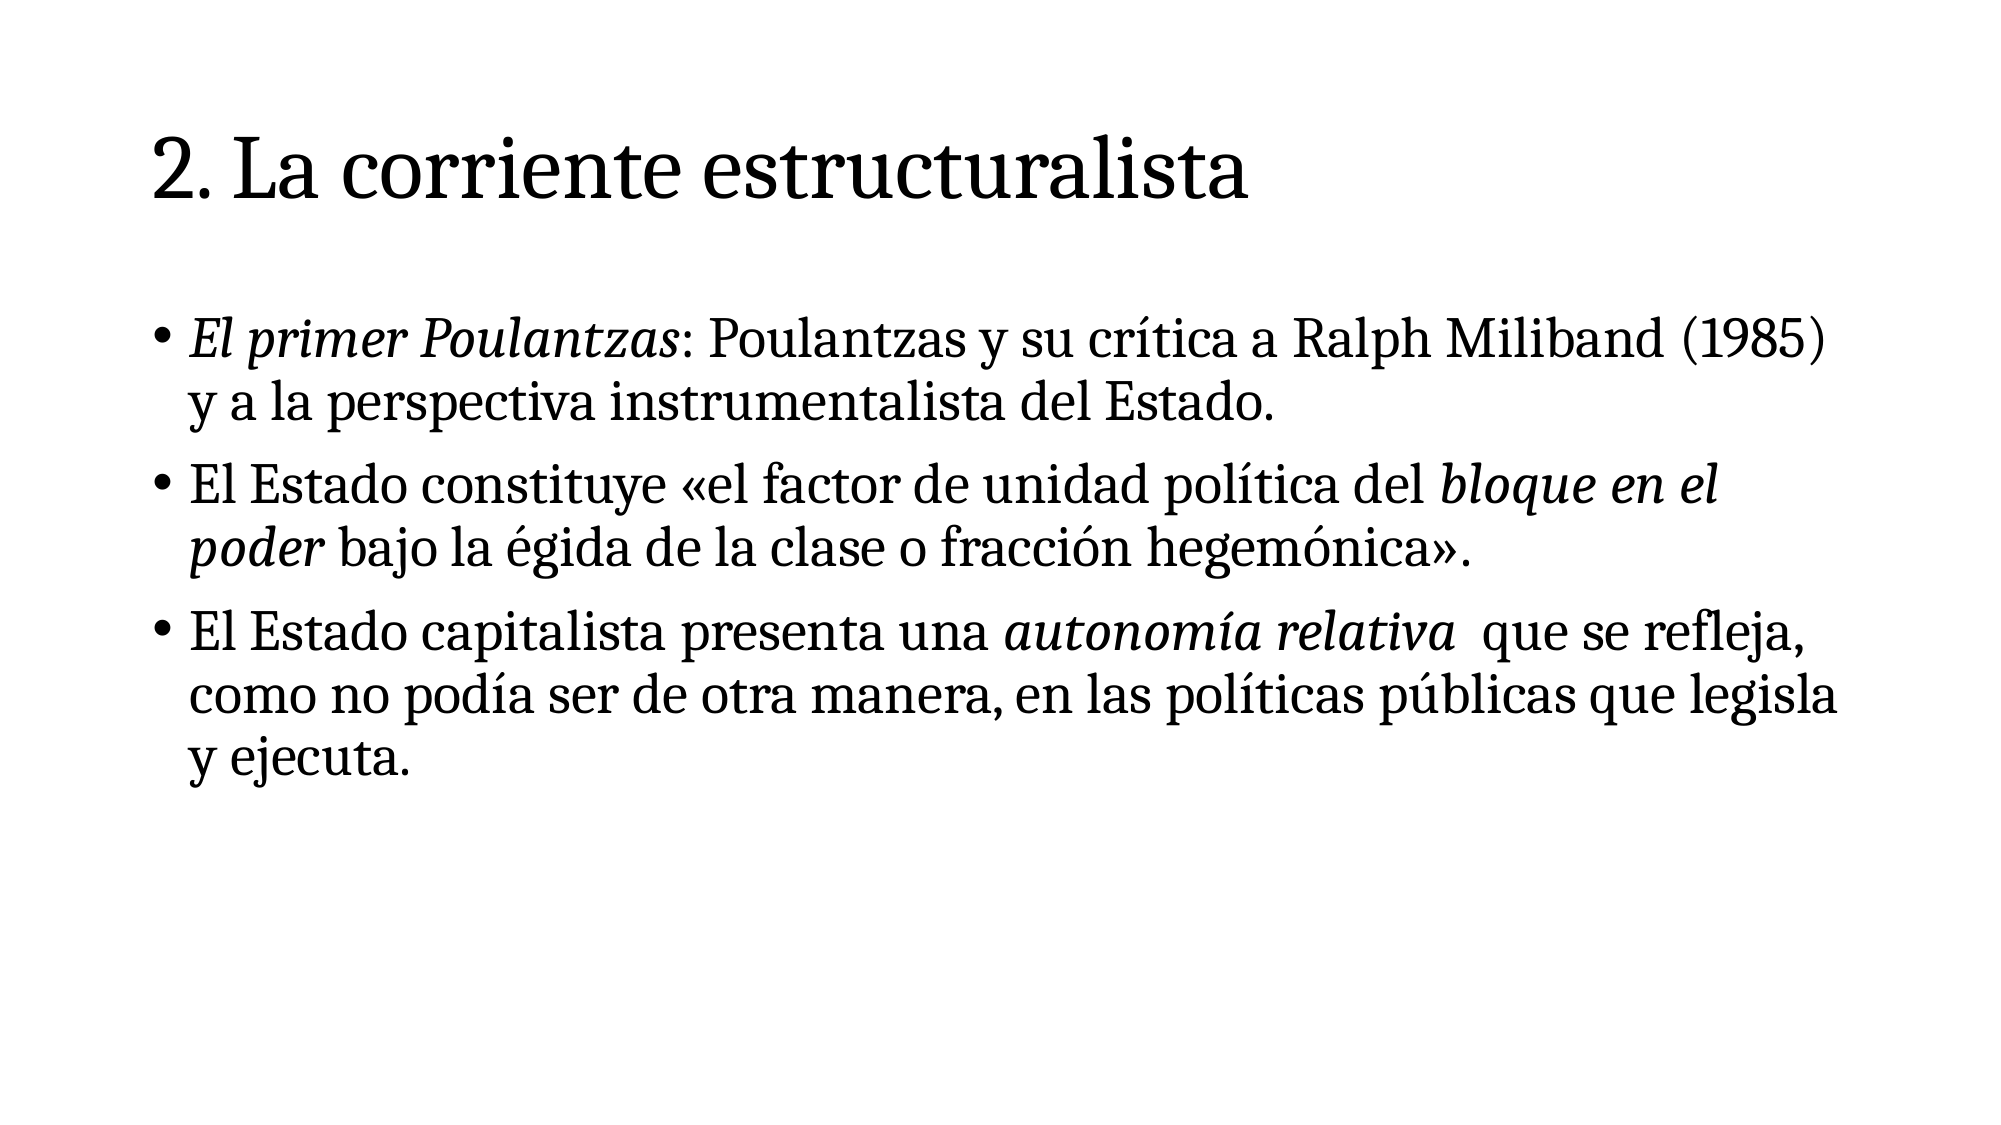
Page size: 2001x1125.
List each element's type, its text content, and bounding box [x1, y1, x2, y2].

list El primer Poulantzas: Poulantzas y su crítica a Ralph Miliband (1985) y a la perspectiva instrumentalista del Estado. El Estado constituye «el factor de unidad política del bloque en el poder bajo la égida de la clase o fracción hegemónica». El Estado capitalista presenta una autonomía relativa que se refleja, como no podía ser de otra manera, en las políticas públicas que legisla y ejecuta. [137, 299, 1863, 1014]
title 2. La corriente estructuralista [137, 59, 1863, 278]
